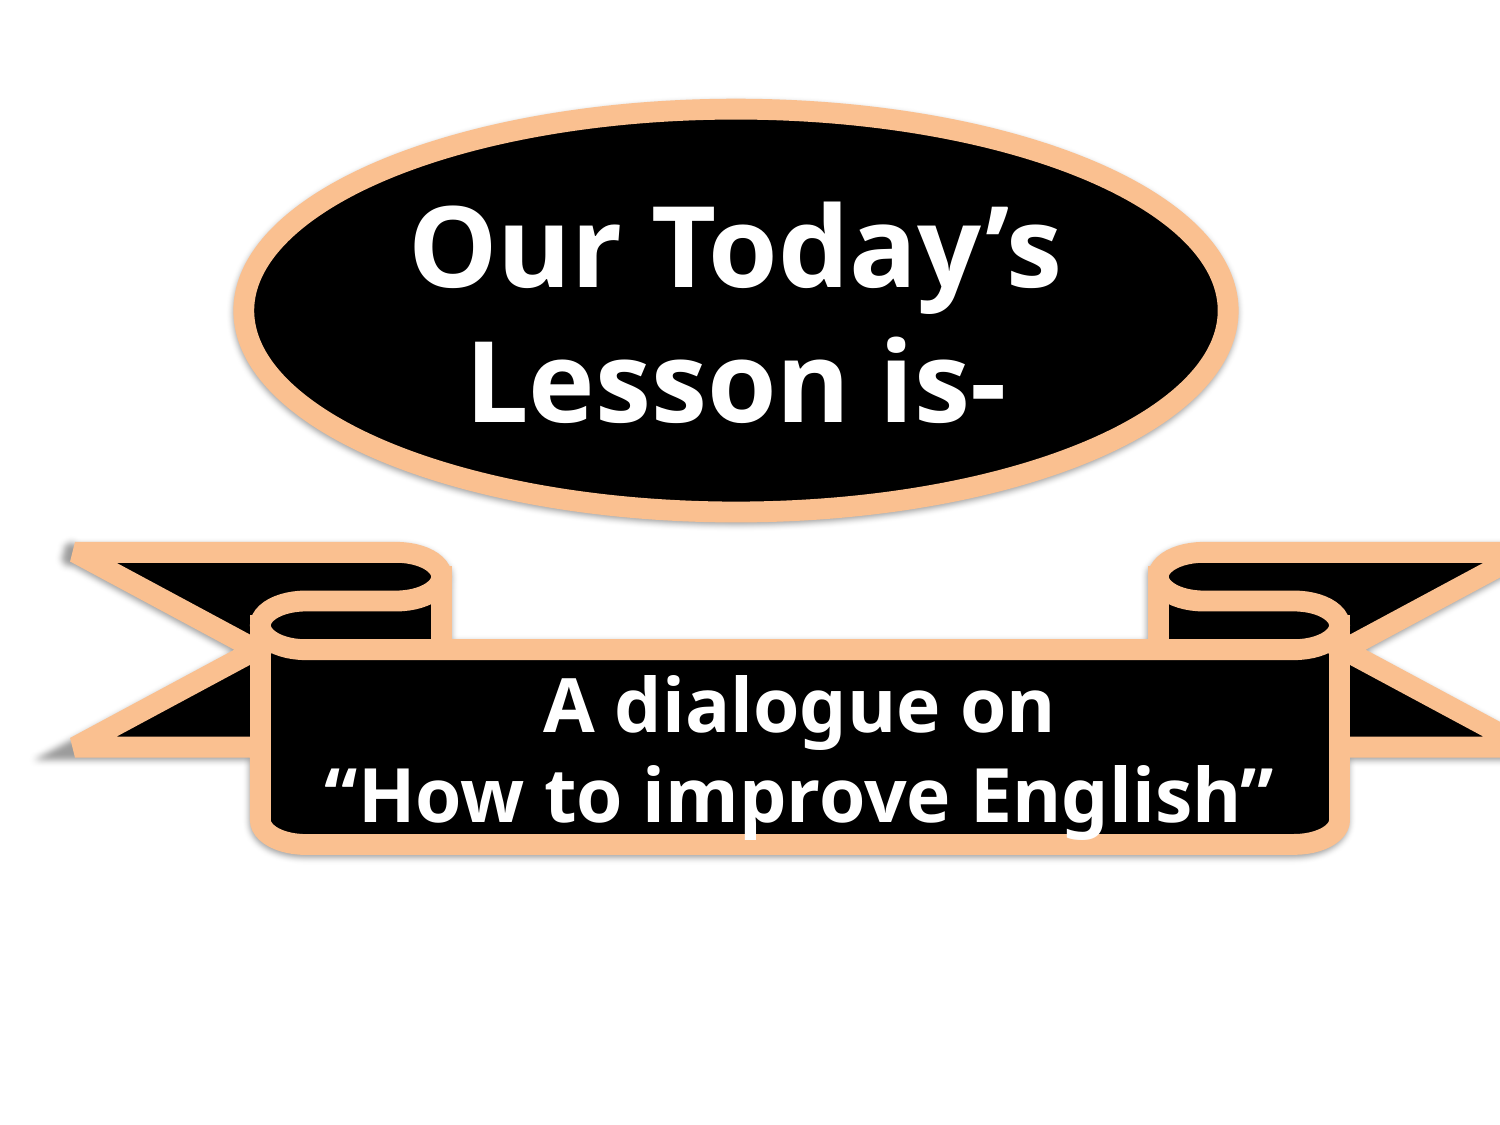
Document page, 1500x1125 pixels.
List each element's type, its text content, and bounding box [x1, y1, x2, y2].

text_box A dialogue on “How to improve English” [73, 549, 1500, 848]
text_box Our Today’s Lesson is- [240, 106, 1232, 516]
